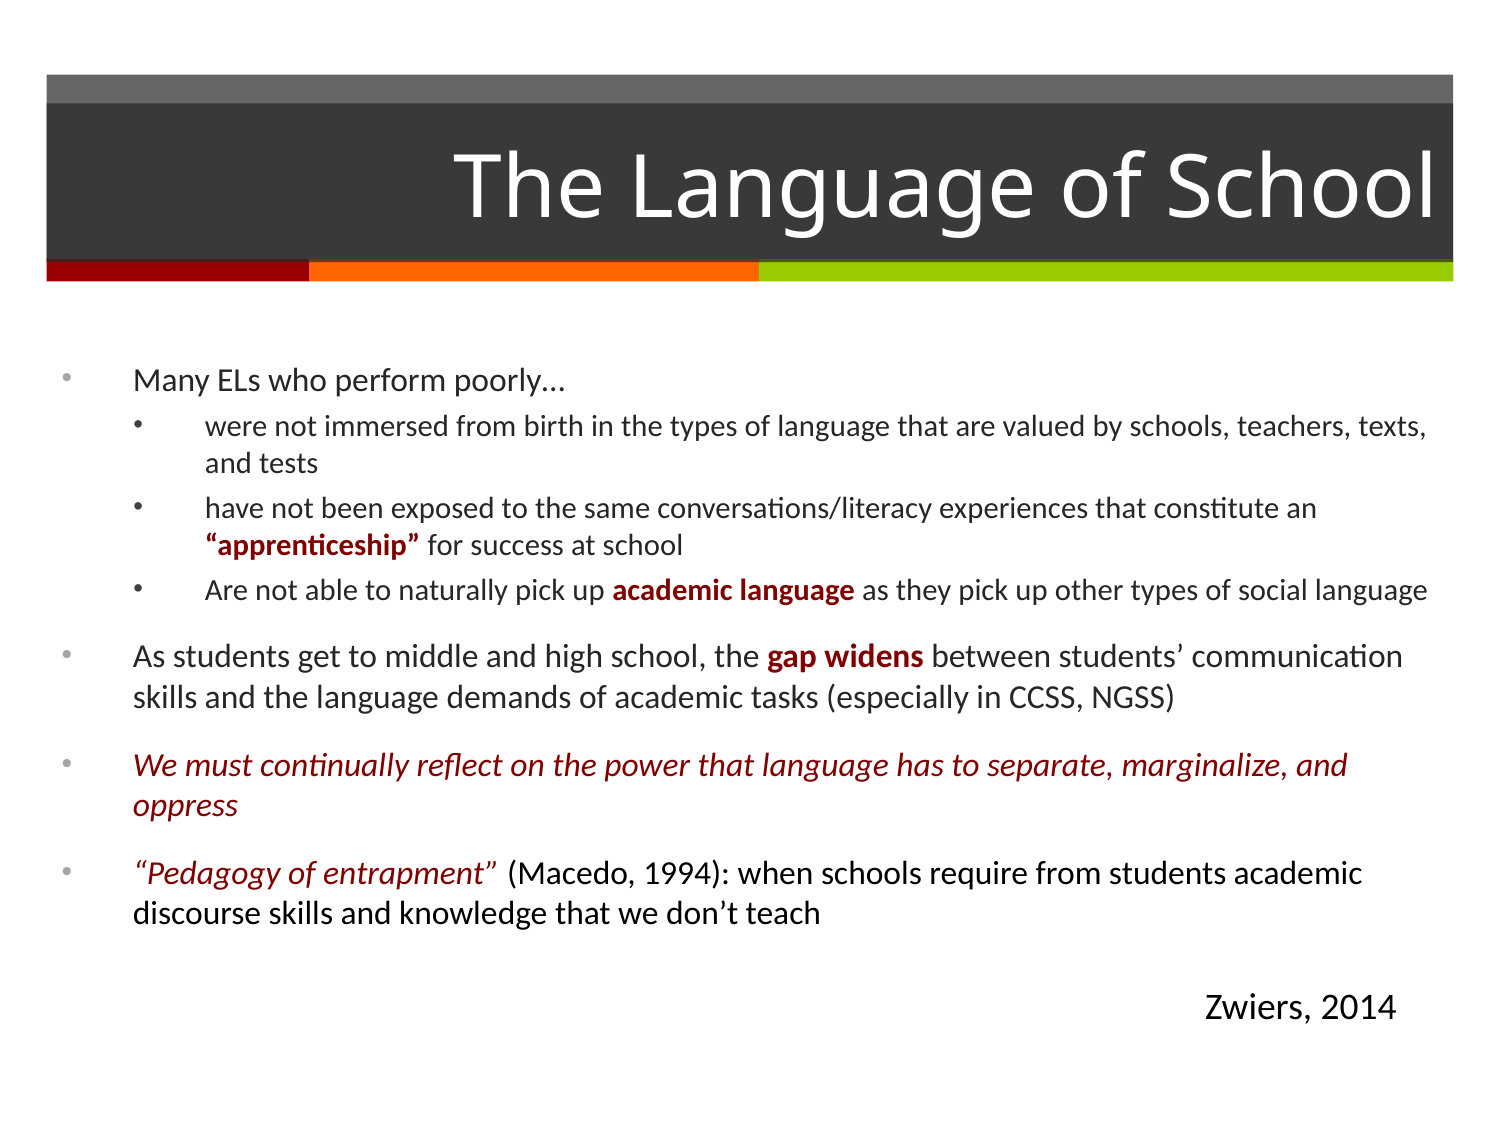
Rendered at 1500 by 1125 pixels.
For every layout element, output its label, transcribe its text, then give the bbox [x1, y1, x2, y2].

title The Language of School [46, 103, 1454, 263]
list Many ELs who perform poorly… were not immersed from birth in the types of language that are valued by schools, teachers, texts, and tests have not been exposed to the same conversations/literacy experiences that constitute an “apprenticeship” for success at school Are not able to naturally pick up academic language as they pick up other types of social language As students get to middle and high school, the gap widens between students’ communication skills and the language demands of academic tasks (especially in CCSS, NGSS) We must continually reflect on the power that language has to separate, marginalize, and oppress “Pedagogy of entrapment” (Macedo, 1994): when schools require from students academic discourse skills and knowledge that we don’t teach [46, 350, 1454, 1005]
text_box Zwiers, 2014 [1190, 974, 1412, 1035]
